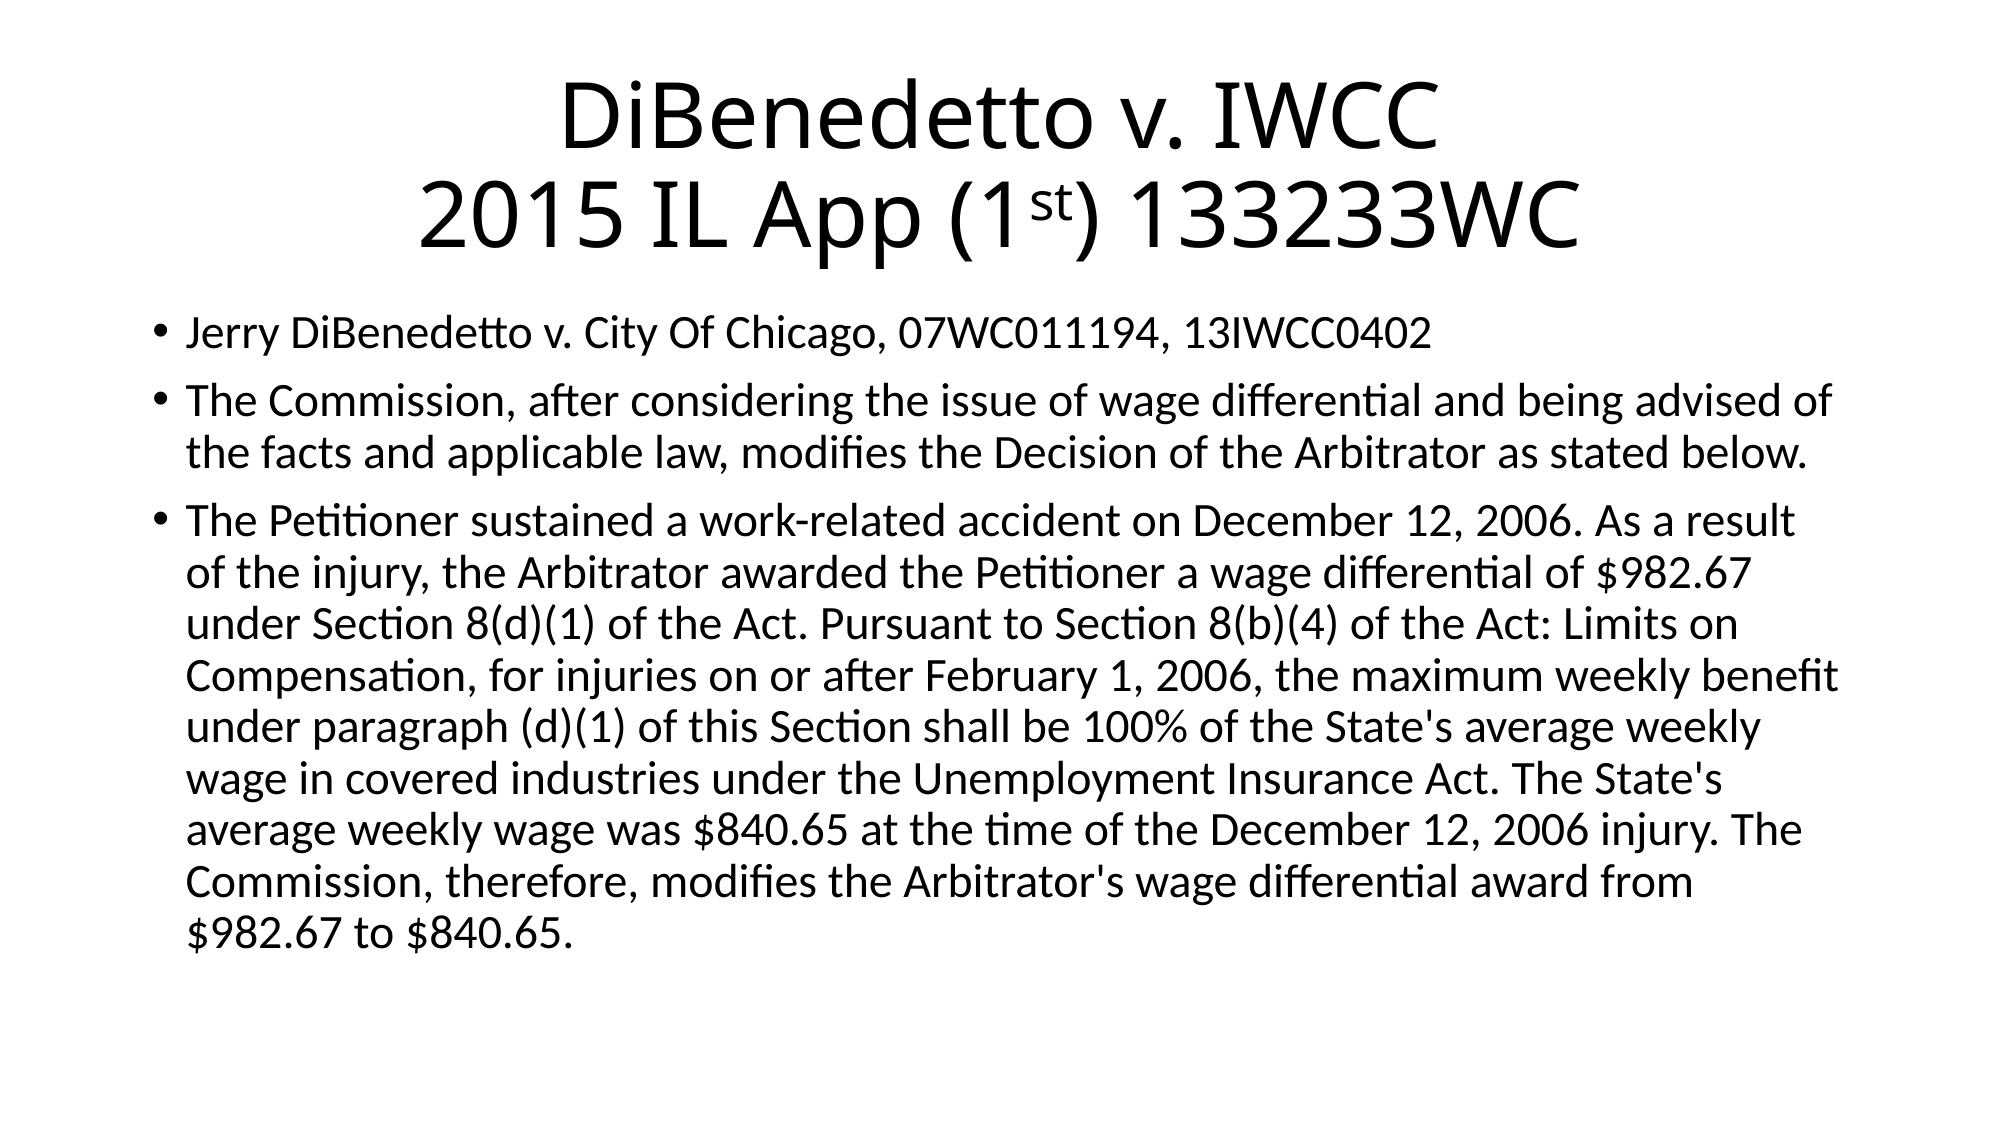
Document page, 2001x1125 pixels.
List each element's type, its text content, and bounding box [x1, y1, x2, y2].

list Jerry DiBenedetto v. City Of Chicago, 07WC011194, 13IWCC0402 The Commission, after considering the issue of wage differential and being advised of the facts and applicable law, modifies the Decision of the Arbitrator as stated below. The Petitioner sustained a work-related accident on December 12, 2006. As a result of the injury, the Arbitrator awarded the Petitioner a wage differential of $982.67 under Section 8(d)(1) of the Act. Pursuant to Section 8(b)(4) of the Act: Limits on Compensation, for injuries on or after February 1, 2006, the maximum weekly benefit under paragraph (d)(1) of this Section shall be 100% of the State's average weekly wage in covered industries under the Unemployment Insurance Act. The State's average weekly wage was $840.65 at the time of the December 12, 2006 injury. The Commission, therefore, modifies the Arbitrator's wage differential award from $982.67 to $840.65. [137, 299, 1863, 1014]
title DiBenedetto v. IWCC 2015 IL App (1st) 133233WC [137, 59, 1863, 278]
